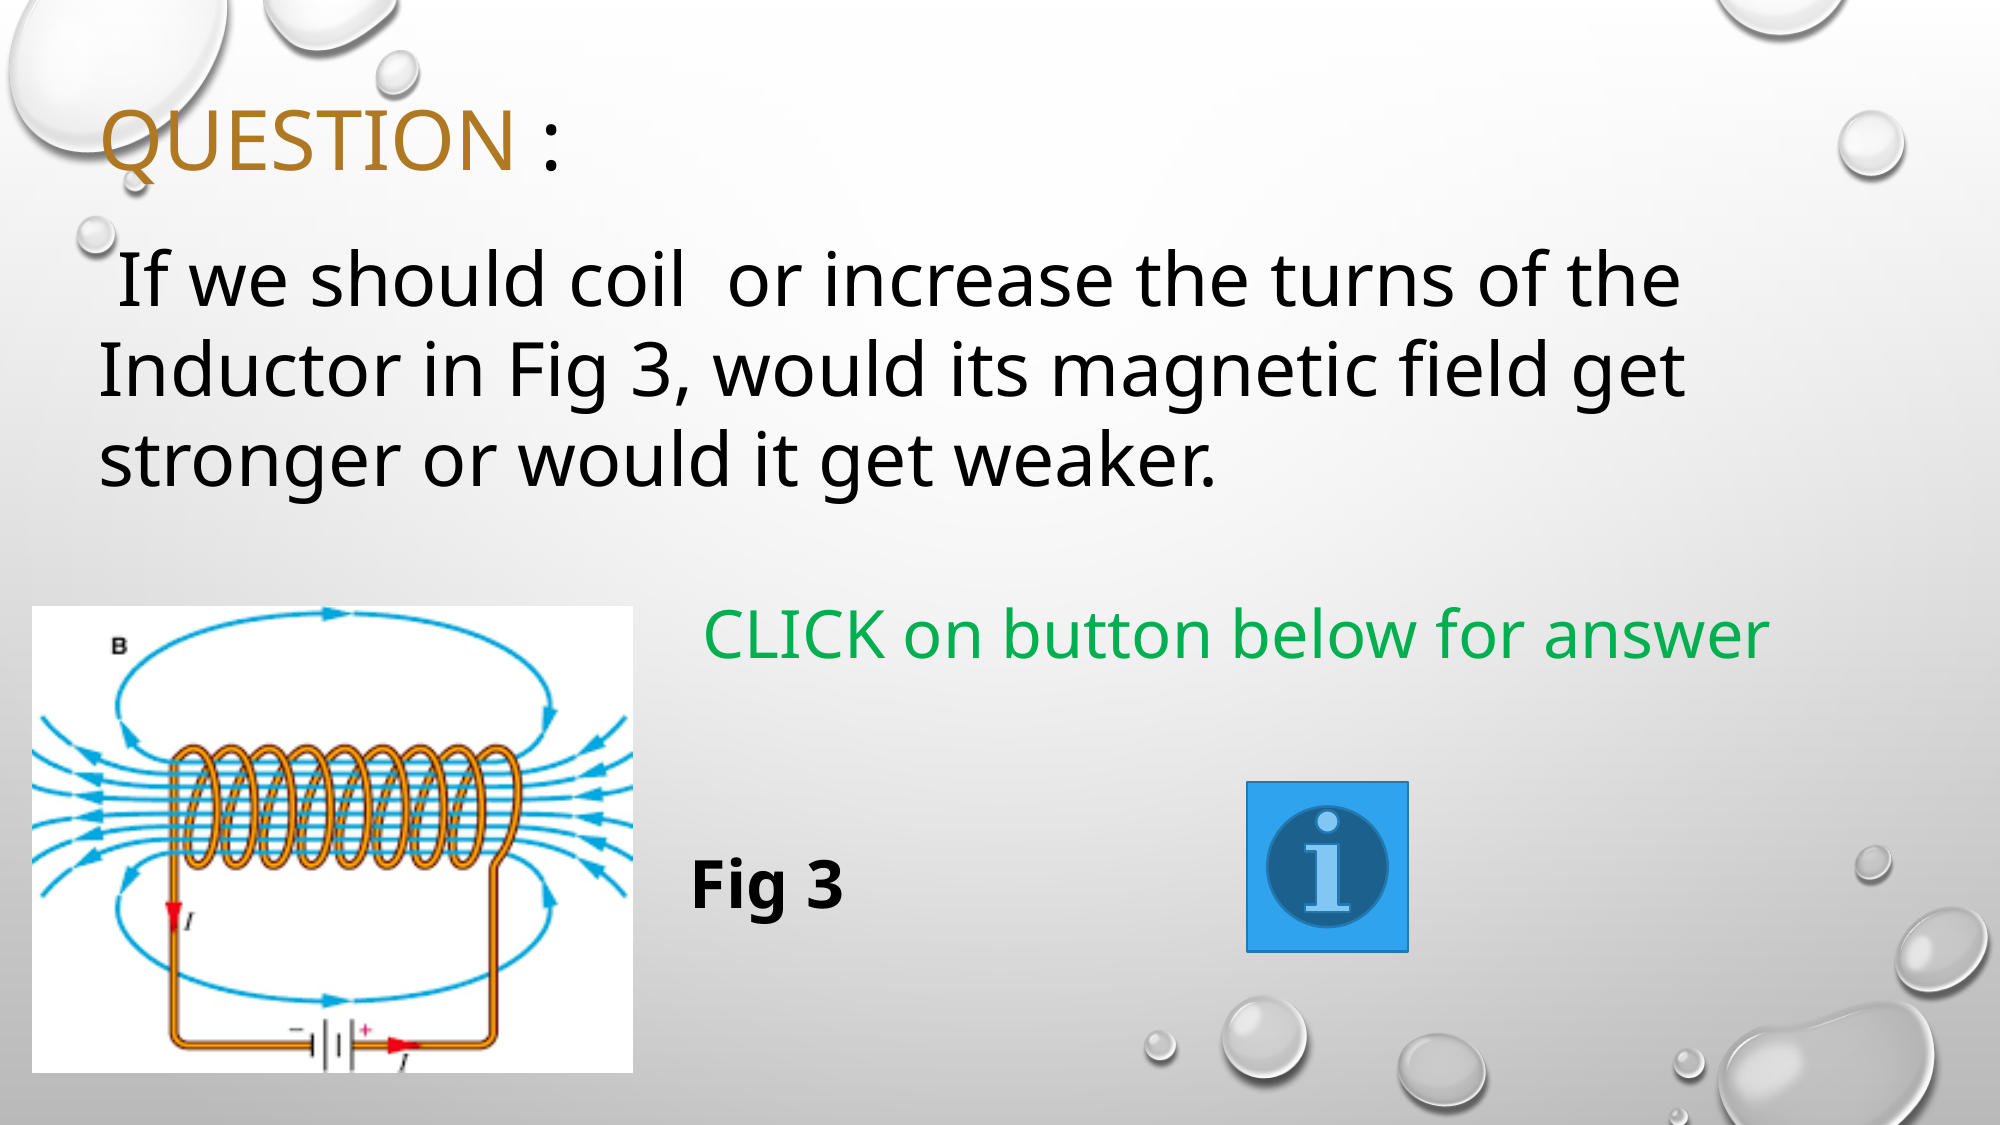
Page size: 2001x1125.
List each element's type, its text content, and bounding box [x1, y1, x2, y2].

picture [0, 0, 2000, 1125]
text_box [1246, 781, 1409, 953]
text_box Fig 3 [675, 834, 998, 930]
text_box QUESTION : If we should coil or increase the turns of the Inductor in Fig 3, would its magnetic field get stronger or would it get weaker. CLICK on button below for answer [83, 79, 1933, 859]
